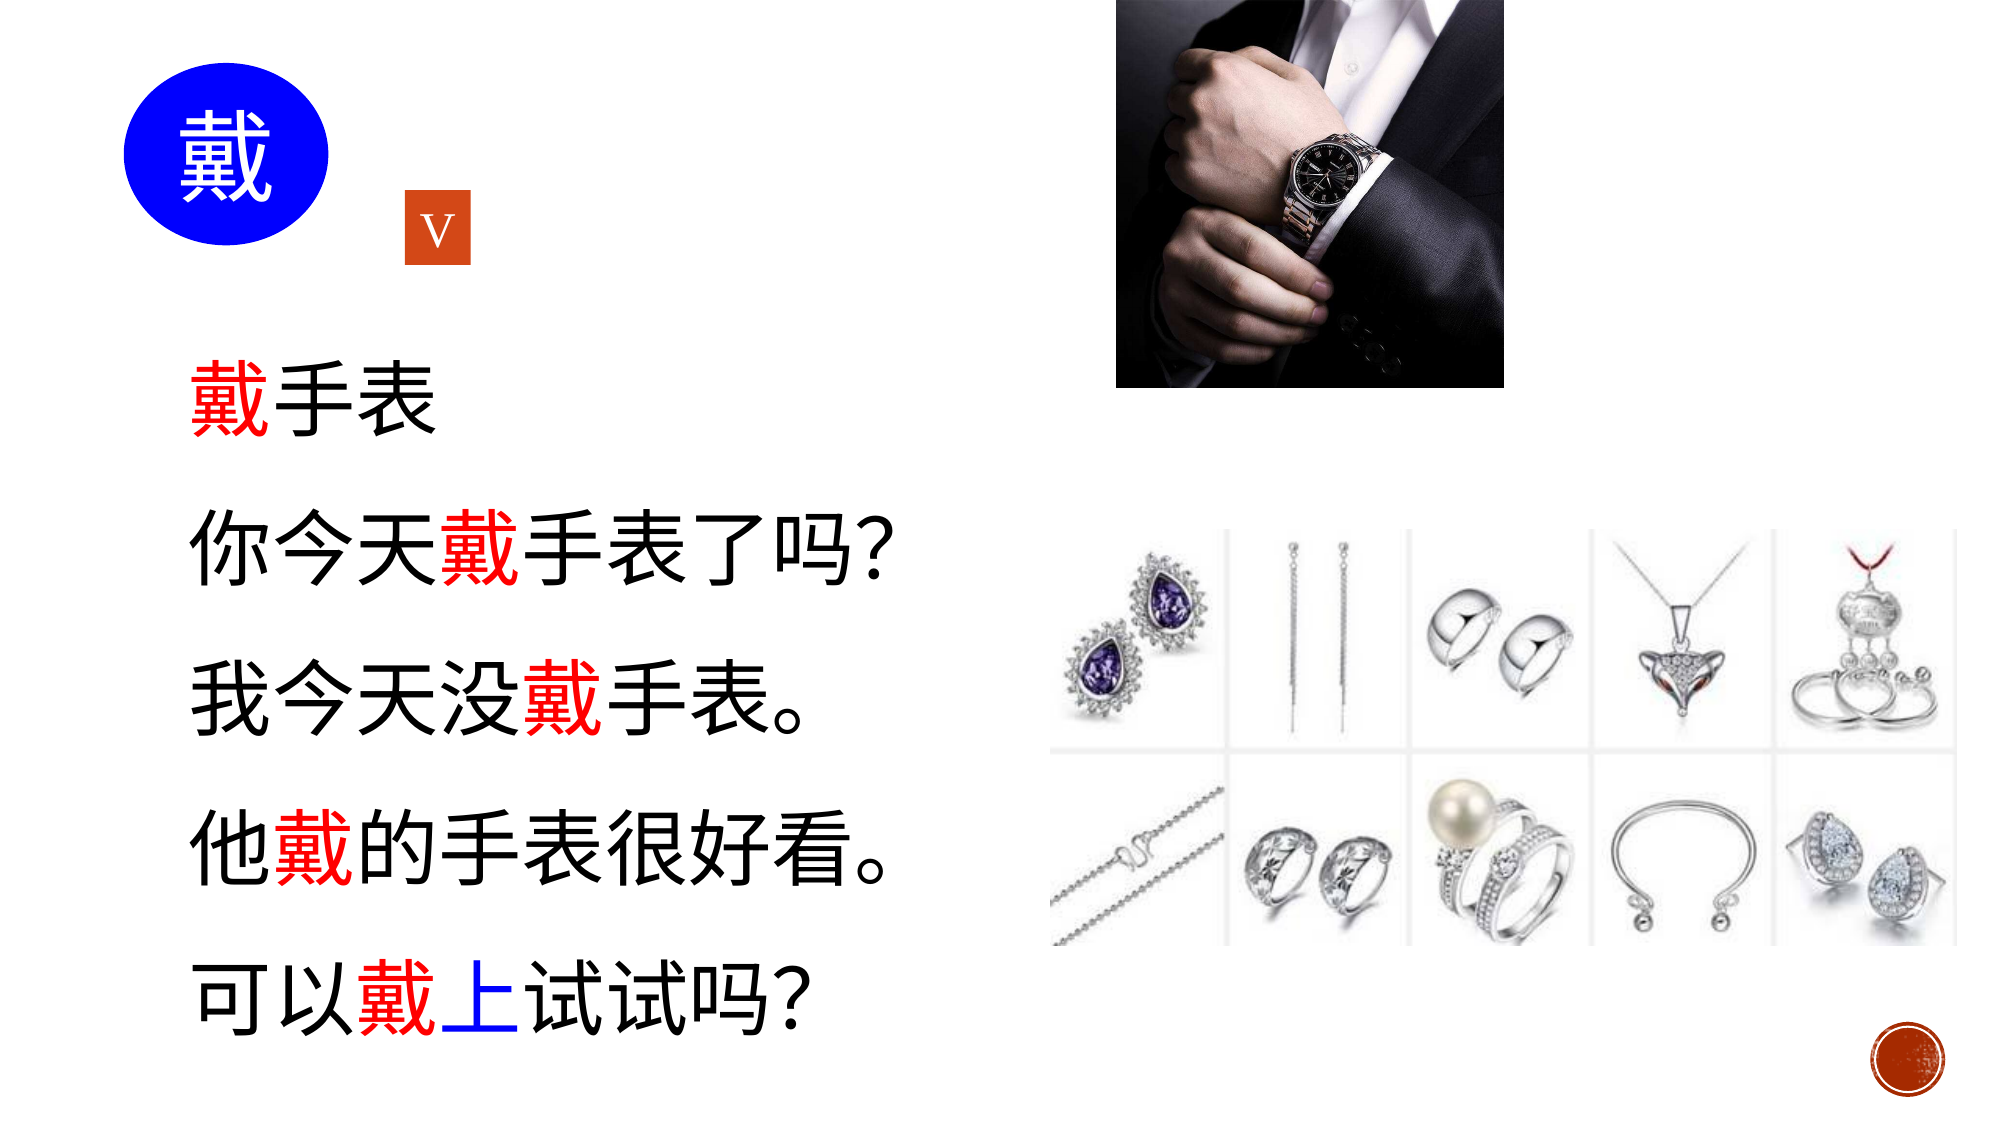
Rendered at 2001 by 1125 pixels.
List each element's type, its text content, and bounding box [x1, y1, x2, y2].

text_box V [404, 190, 471, 265]
text_box 戴 [122, 61, 330, 247]
picture [1116, 0, 1504, 388]
picture [1050, 529, 1957, 946]
text_box 戴手表 你今天戴手表了吗？ 我今天没戴手表。 他戴的手表很好看。 可以戴上试试吗？ [174, 289, 1726, 1054]
